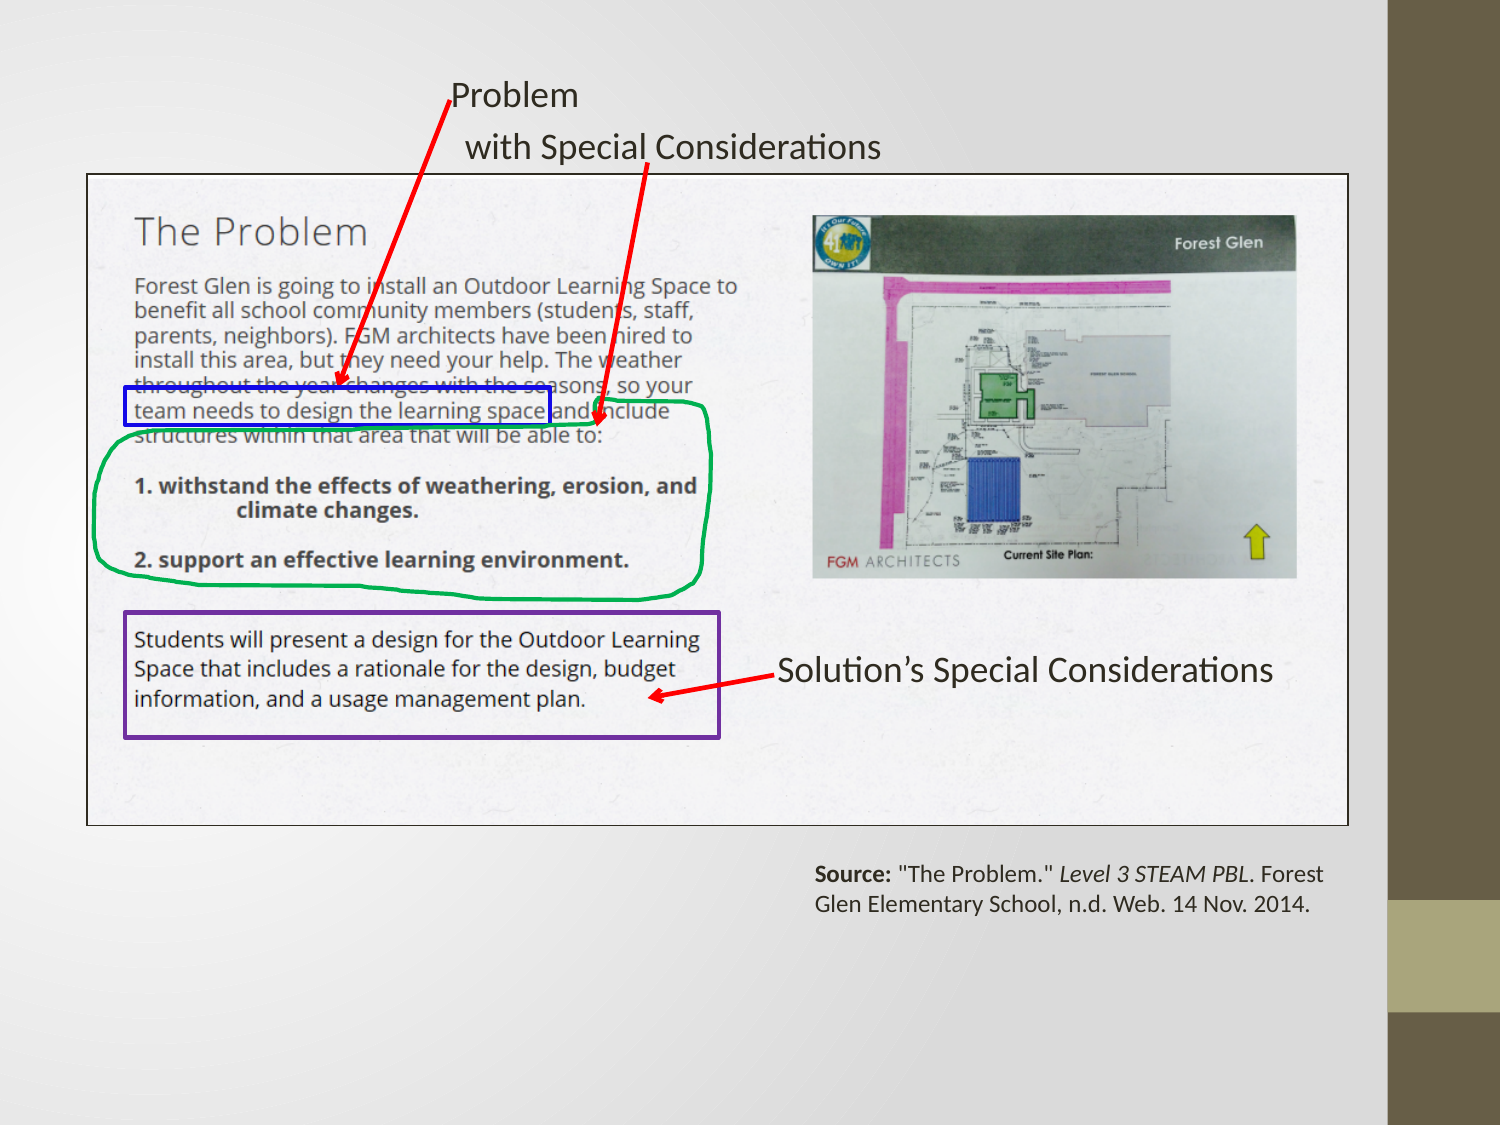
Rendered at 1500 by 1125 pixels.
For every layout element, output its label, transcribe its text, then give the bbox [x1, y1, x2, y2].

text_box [647, 674, 775, 699]
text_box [336, 99, 451, 388]
text_box Source: "The Problem." Level 3 STEAM PBL. Forest Glen Elementary School, n.d. Web. 14 Nov. 2014. [800, 849, 1363, 925]
text_box Problem [436, 62, 623, 114]
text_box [596, 161, 649, 428]
picture [86, 174, 1348, 826]
text_box with Special Considerations [461, 114, 1032, 167]
